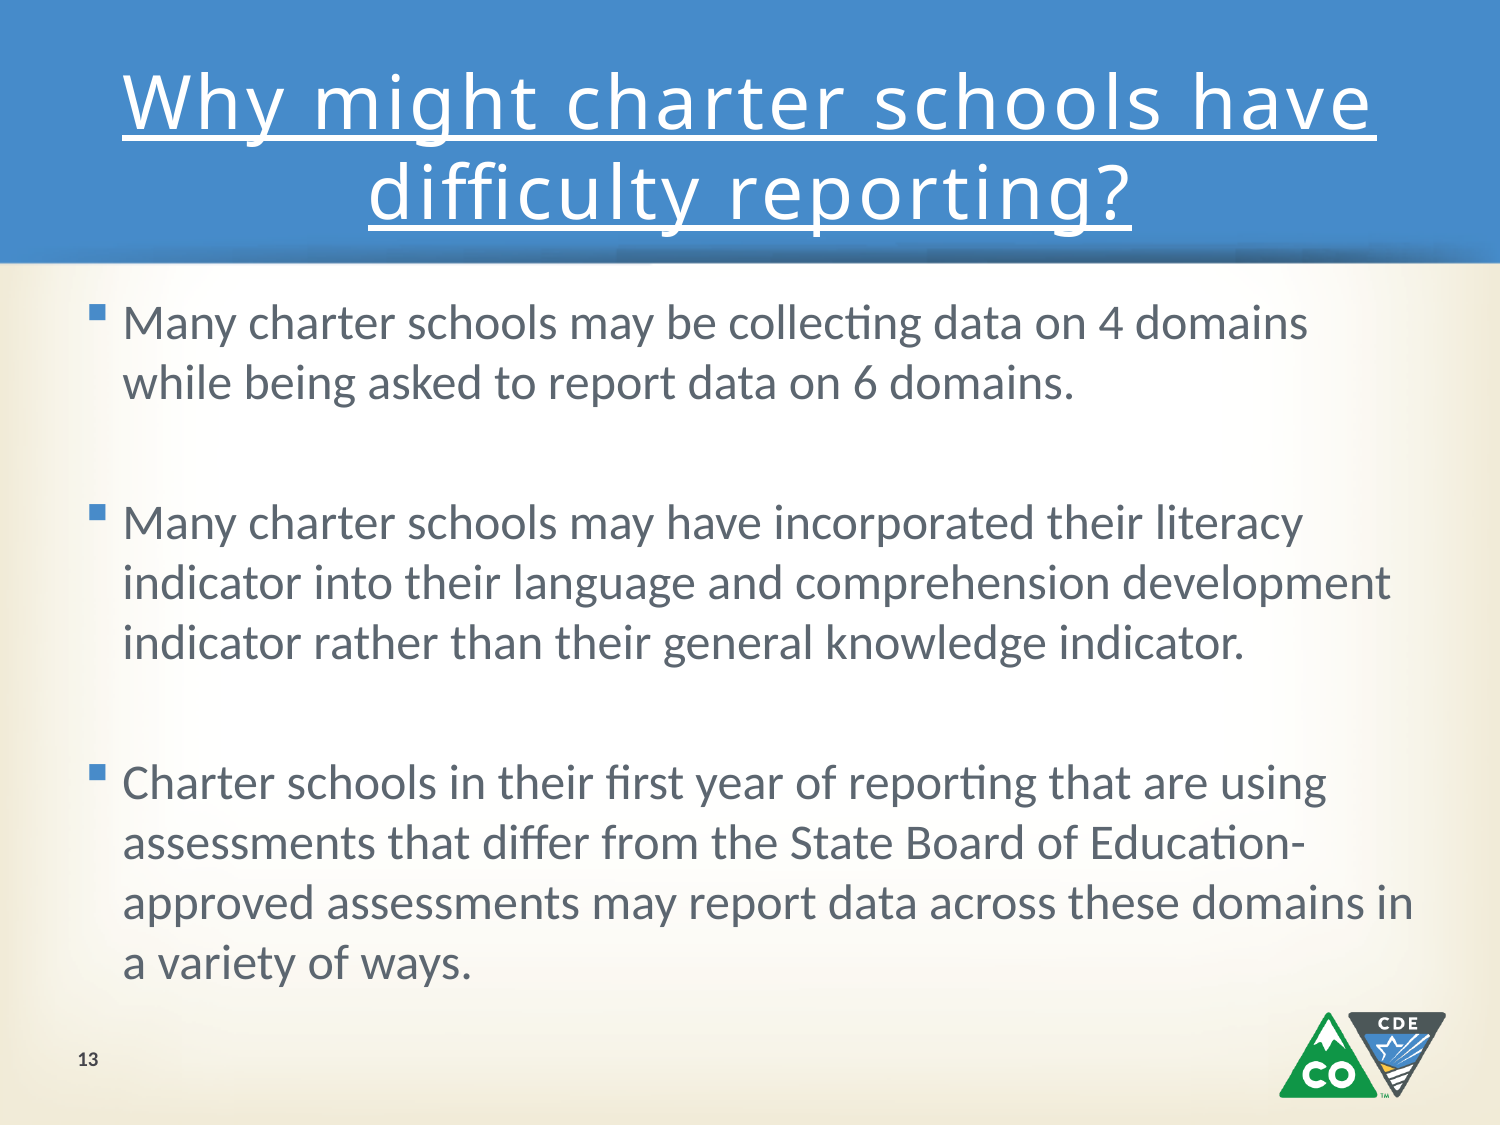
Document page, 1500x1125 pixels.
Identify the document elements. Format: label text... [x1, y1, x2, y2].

footer 13 [62, 1027, 538, 1088]
list Many charter schools may be collecting data on 4 domains while being asked to report data on 6 domains. Many charter schools may have incorporated their literacy indicator into their language and comprehension development indicator rather than their general knowledge indicator. Charter schools in their first year of reporting that are using assessments that differ from the State Board of Education-approved assessments may report data across these domains in a variety of ways. [62, 281, 1442, 1005]
title Why might charter schools have difficulty reporting? [62, 58, 1438, 232]
picture [0, 0, 1500, 1125]
